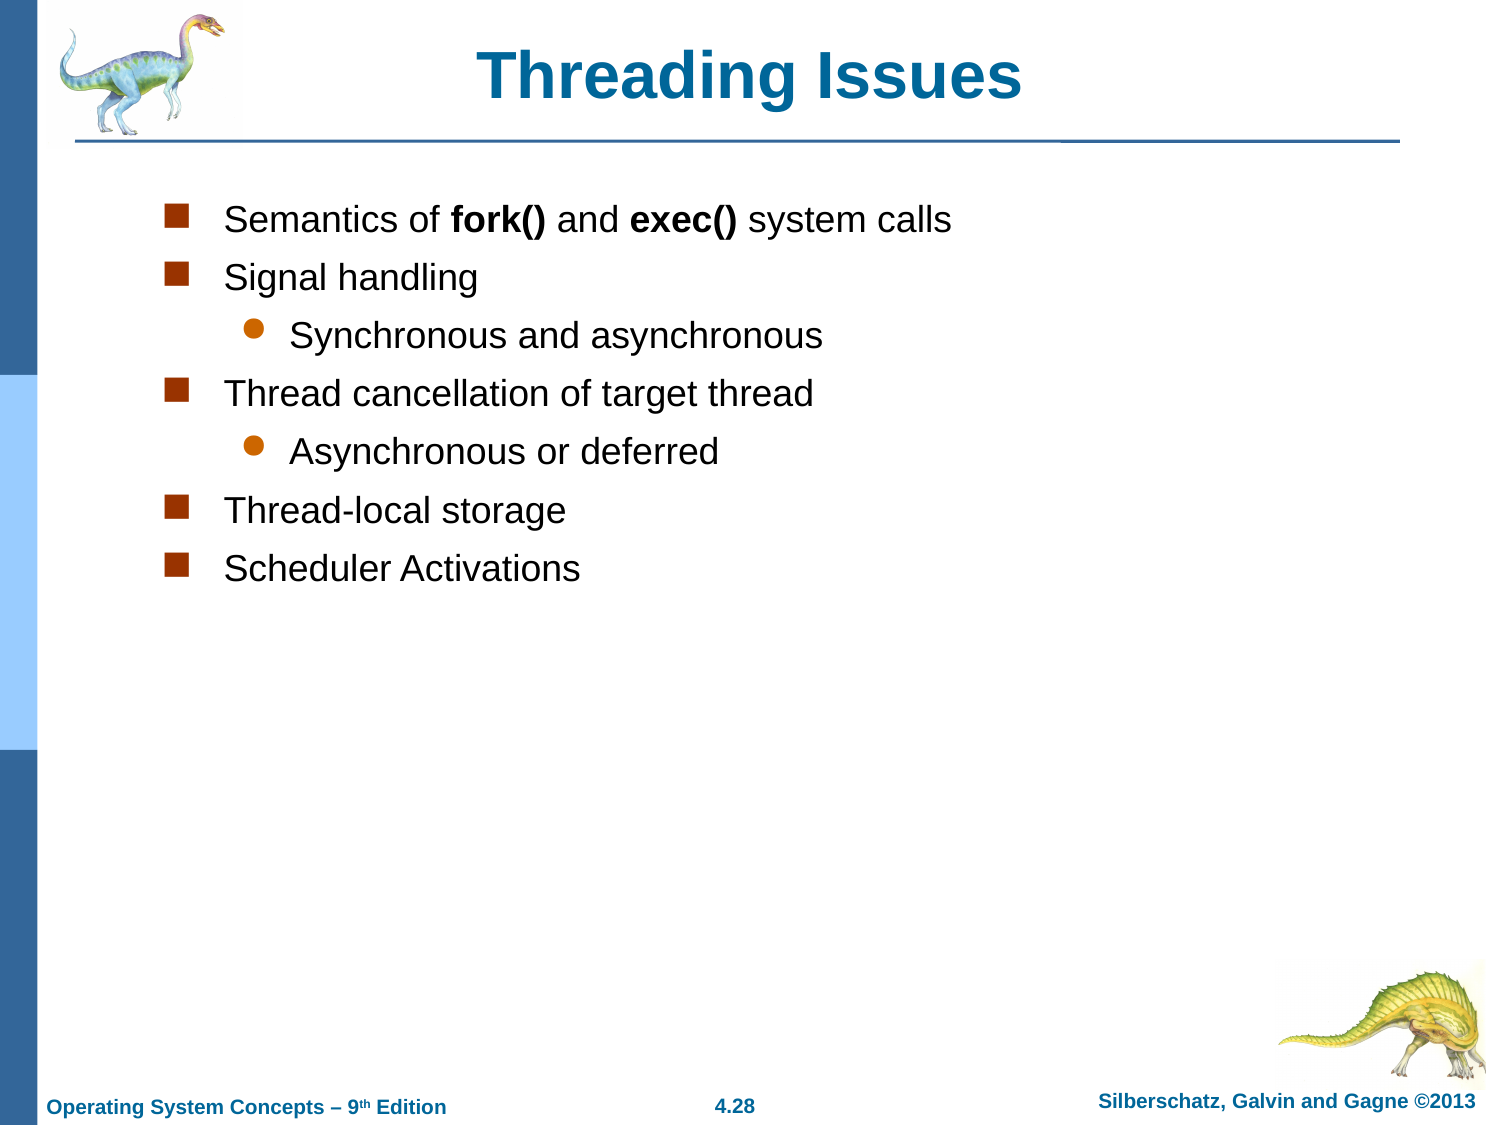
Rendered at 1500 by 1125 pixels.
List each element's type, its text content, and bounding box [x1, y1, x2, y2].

picture [46, 0, 243, 149]
title Threading Issues [74, 24, 1426, 120]
picture [1275, 959, 1486, 1090]
list Semantics of fork() and exec() system calls Signal handling Synchronous and asynchronous Thread cancellation of target thread Asynchronous or deferred Thread-local storage Scheduler Activations [152, 187, 1359, 924]
